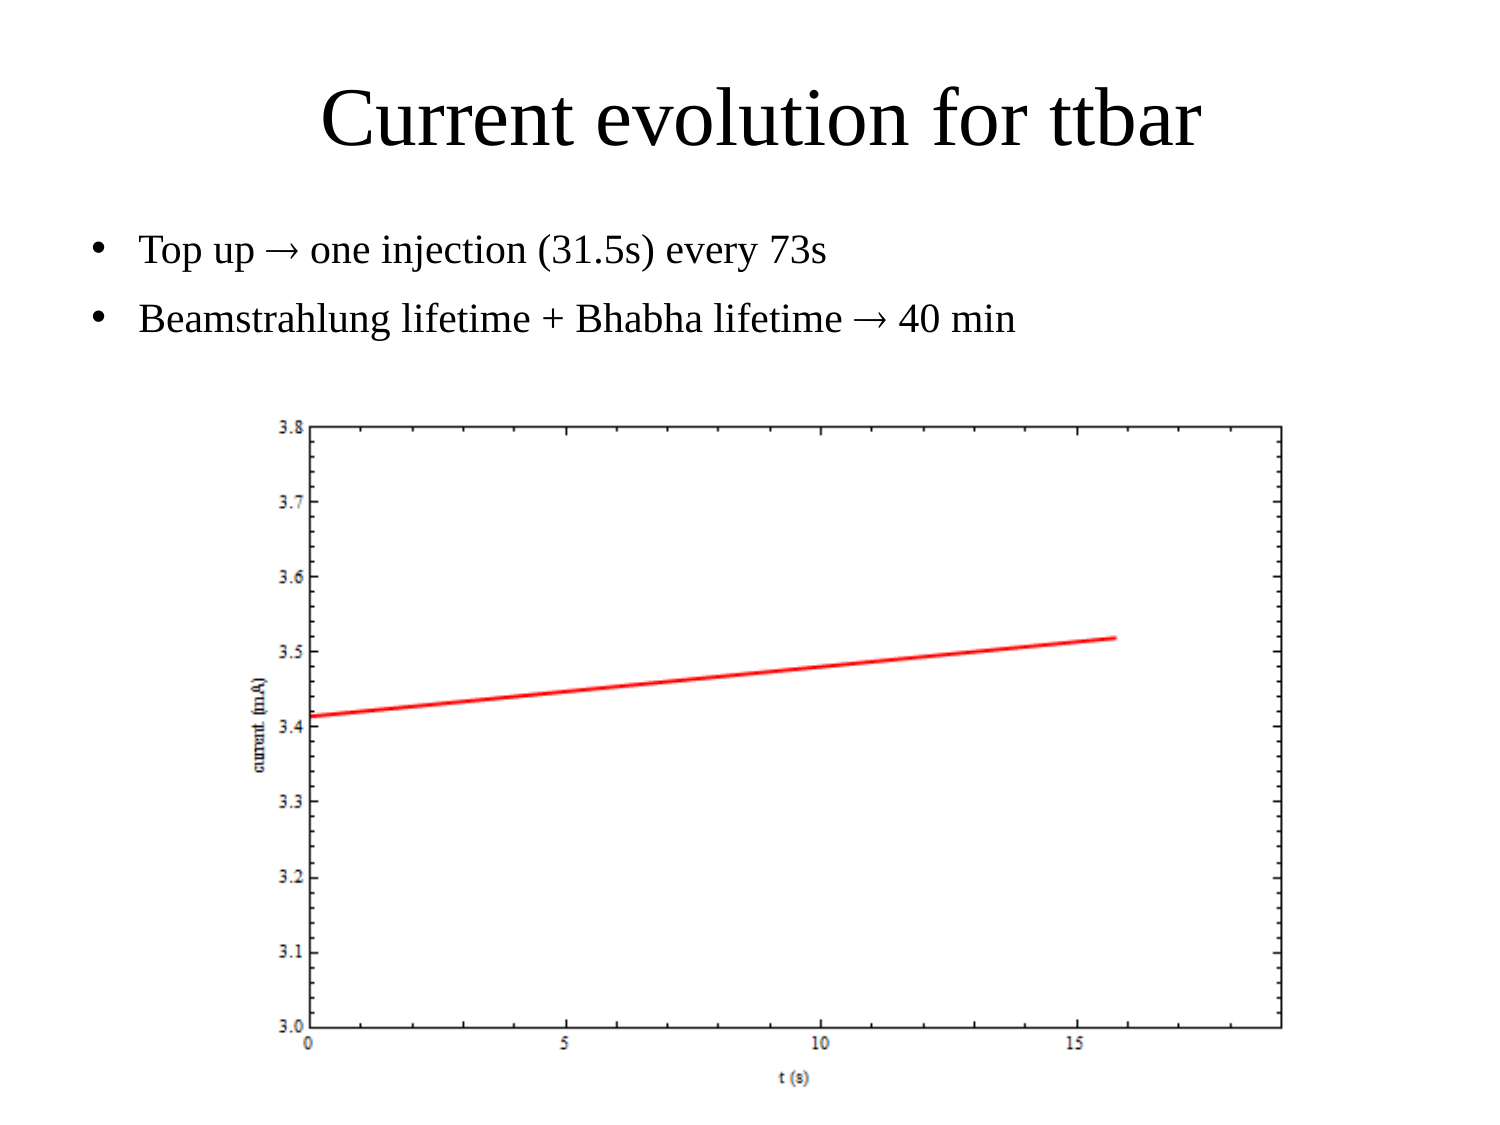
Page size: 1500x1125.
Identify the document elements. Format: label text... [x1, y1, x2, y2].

picture [241, 406, 1306, 1094]
text_box Top up  one injection (31.5s) every 73s Beamstrahlung lifetime + Bhabha lifetime  40 min [76, 196, 1258, 349]
text_box Current evolution for ttbar [305, 54, 1218, 170]
